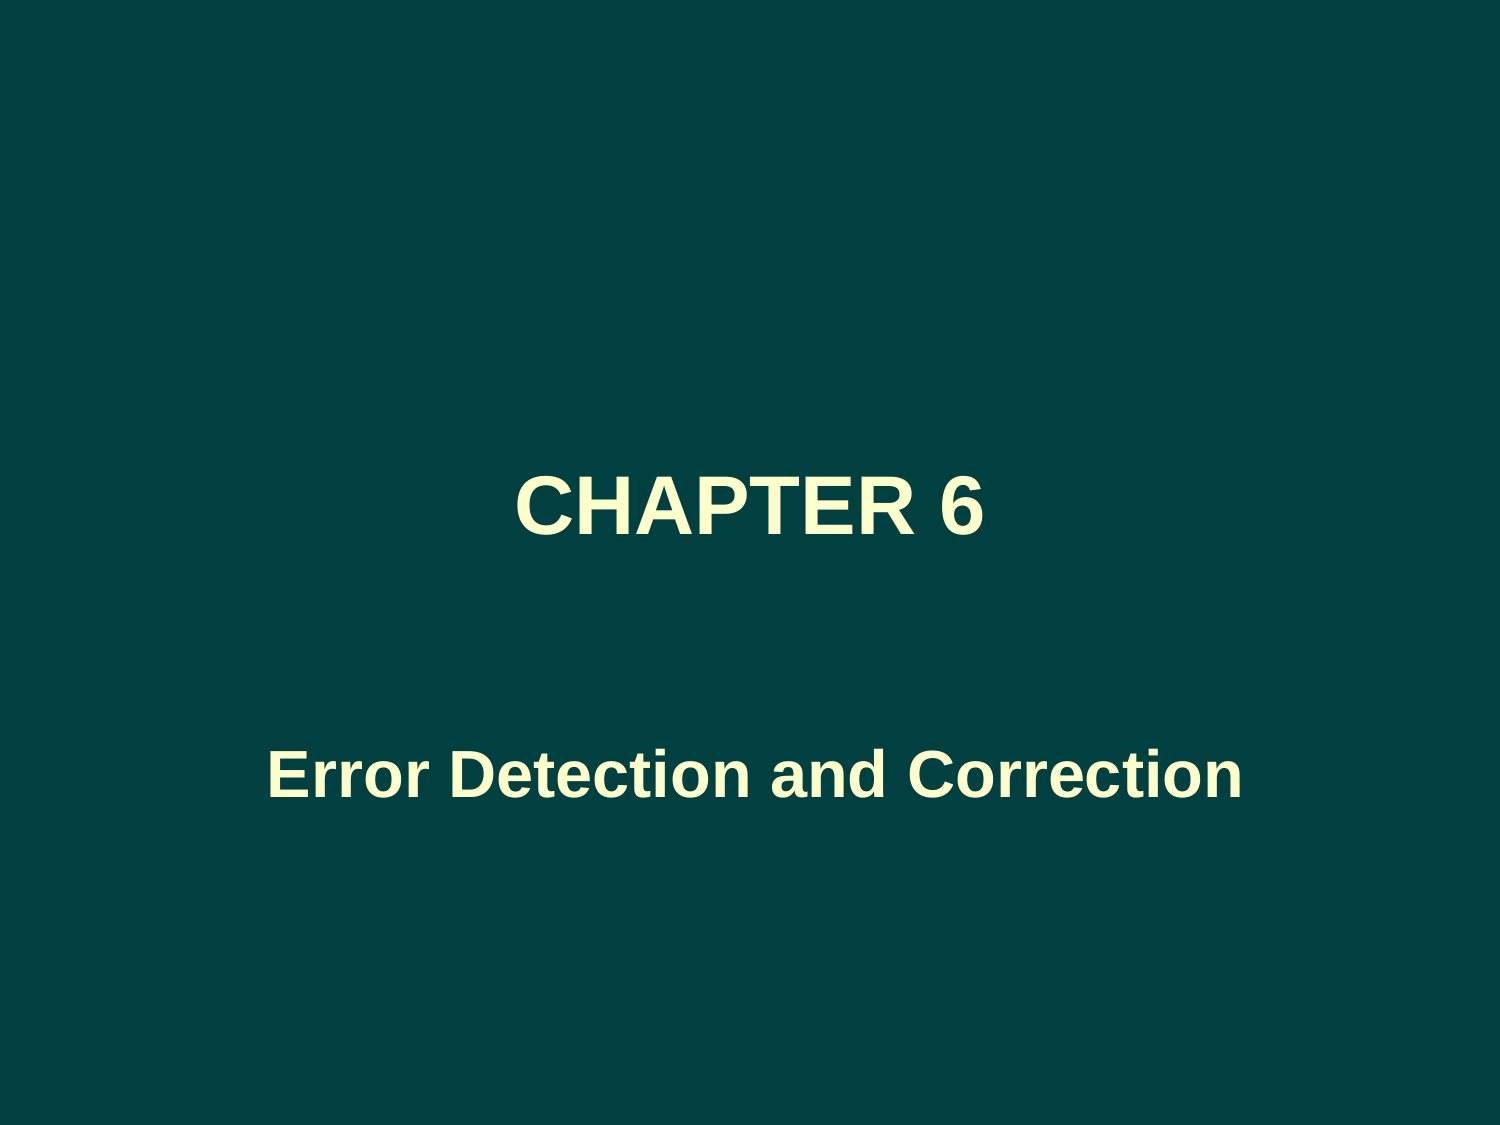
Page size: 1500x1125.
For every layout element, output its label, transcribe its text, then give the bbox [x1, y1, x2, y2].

title Error Detection and Correction [118, 722, 1394, 947]
list Chapter 6 [112, 312, 1388, 559]
